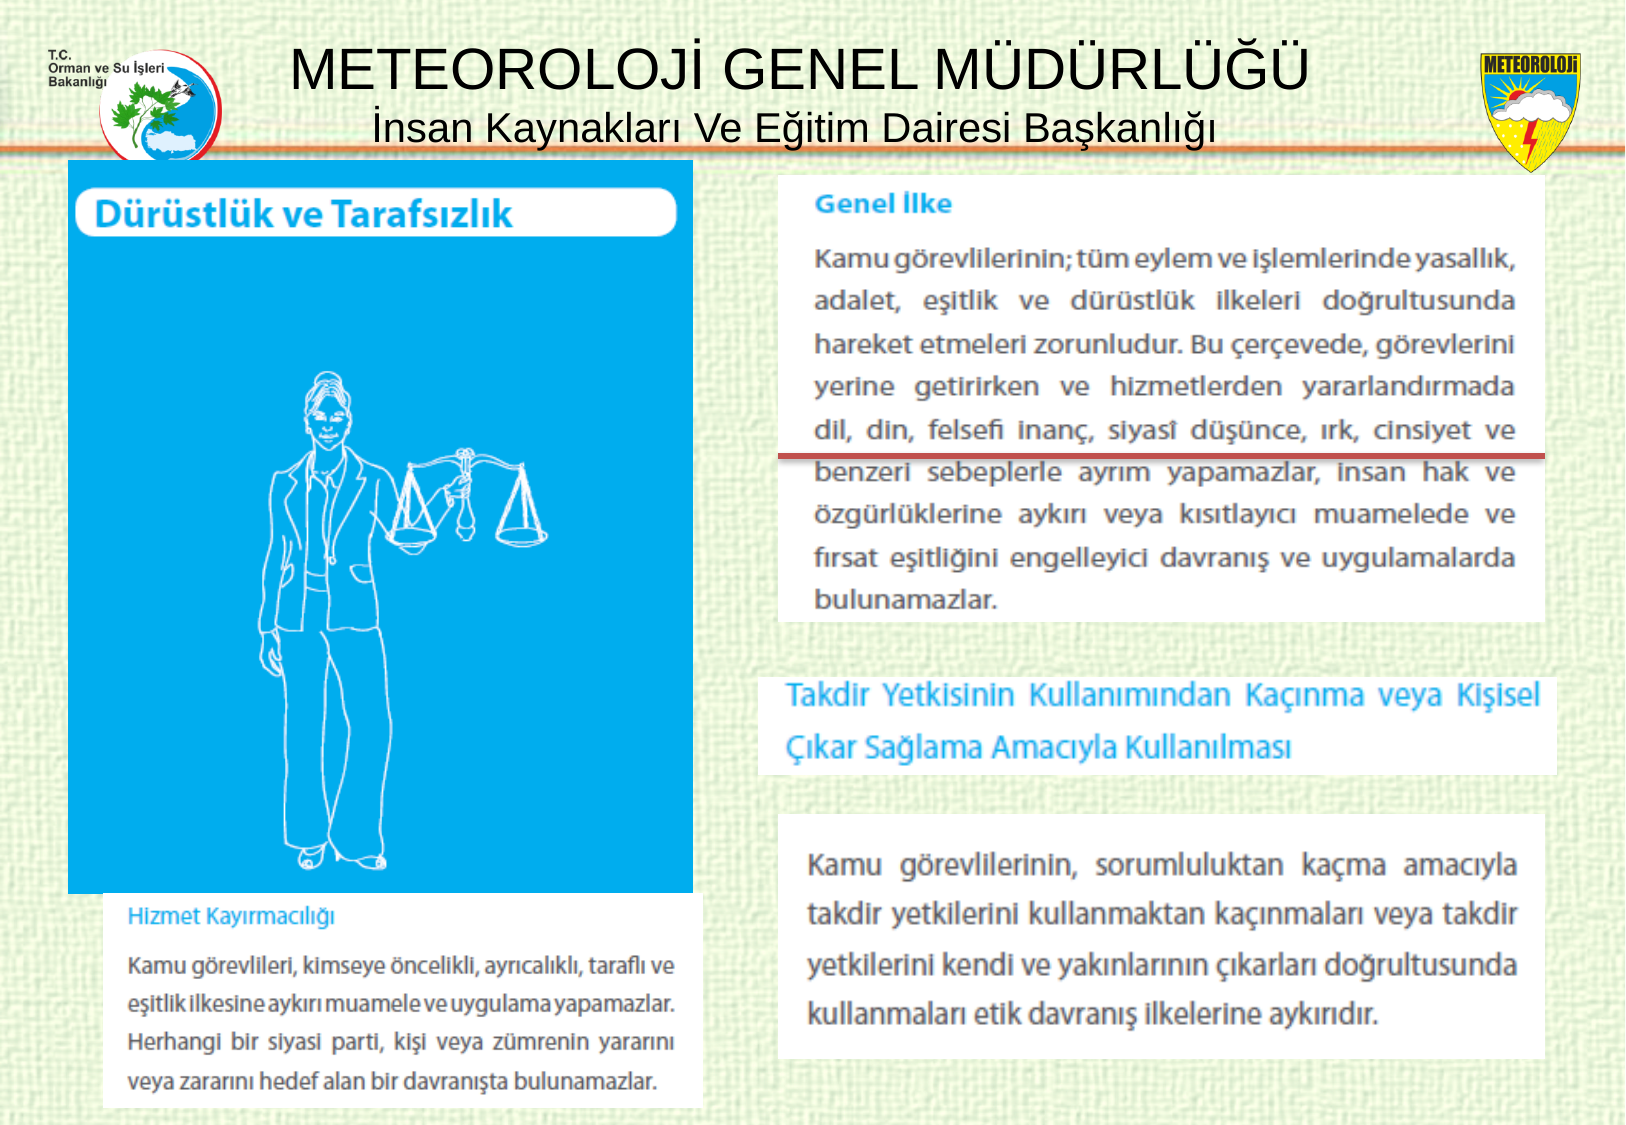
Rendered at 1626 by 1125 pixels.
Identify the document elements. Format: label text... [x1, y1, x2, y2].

text_box METEOROLOJİ GENEL MÜDÜRLÜĞÜ İnsan Kaynakları Ve Eğitim Dairesi Başkanlığı [173, 23, 1428, 159]
picture [0, 0, 1626, 1125]
